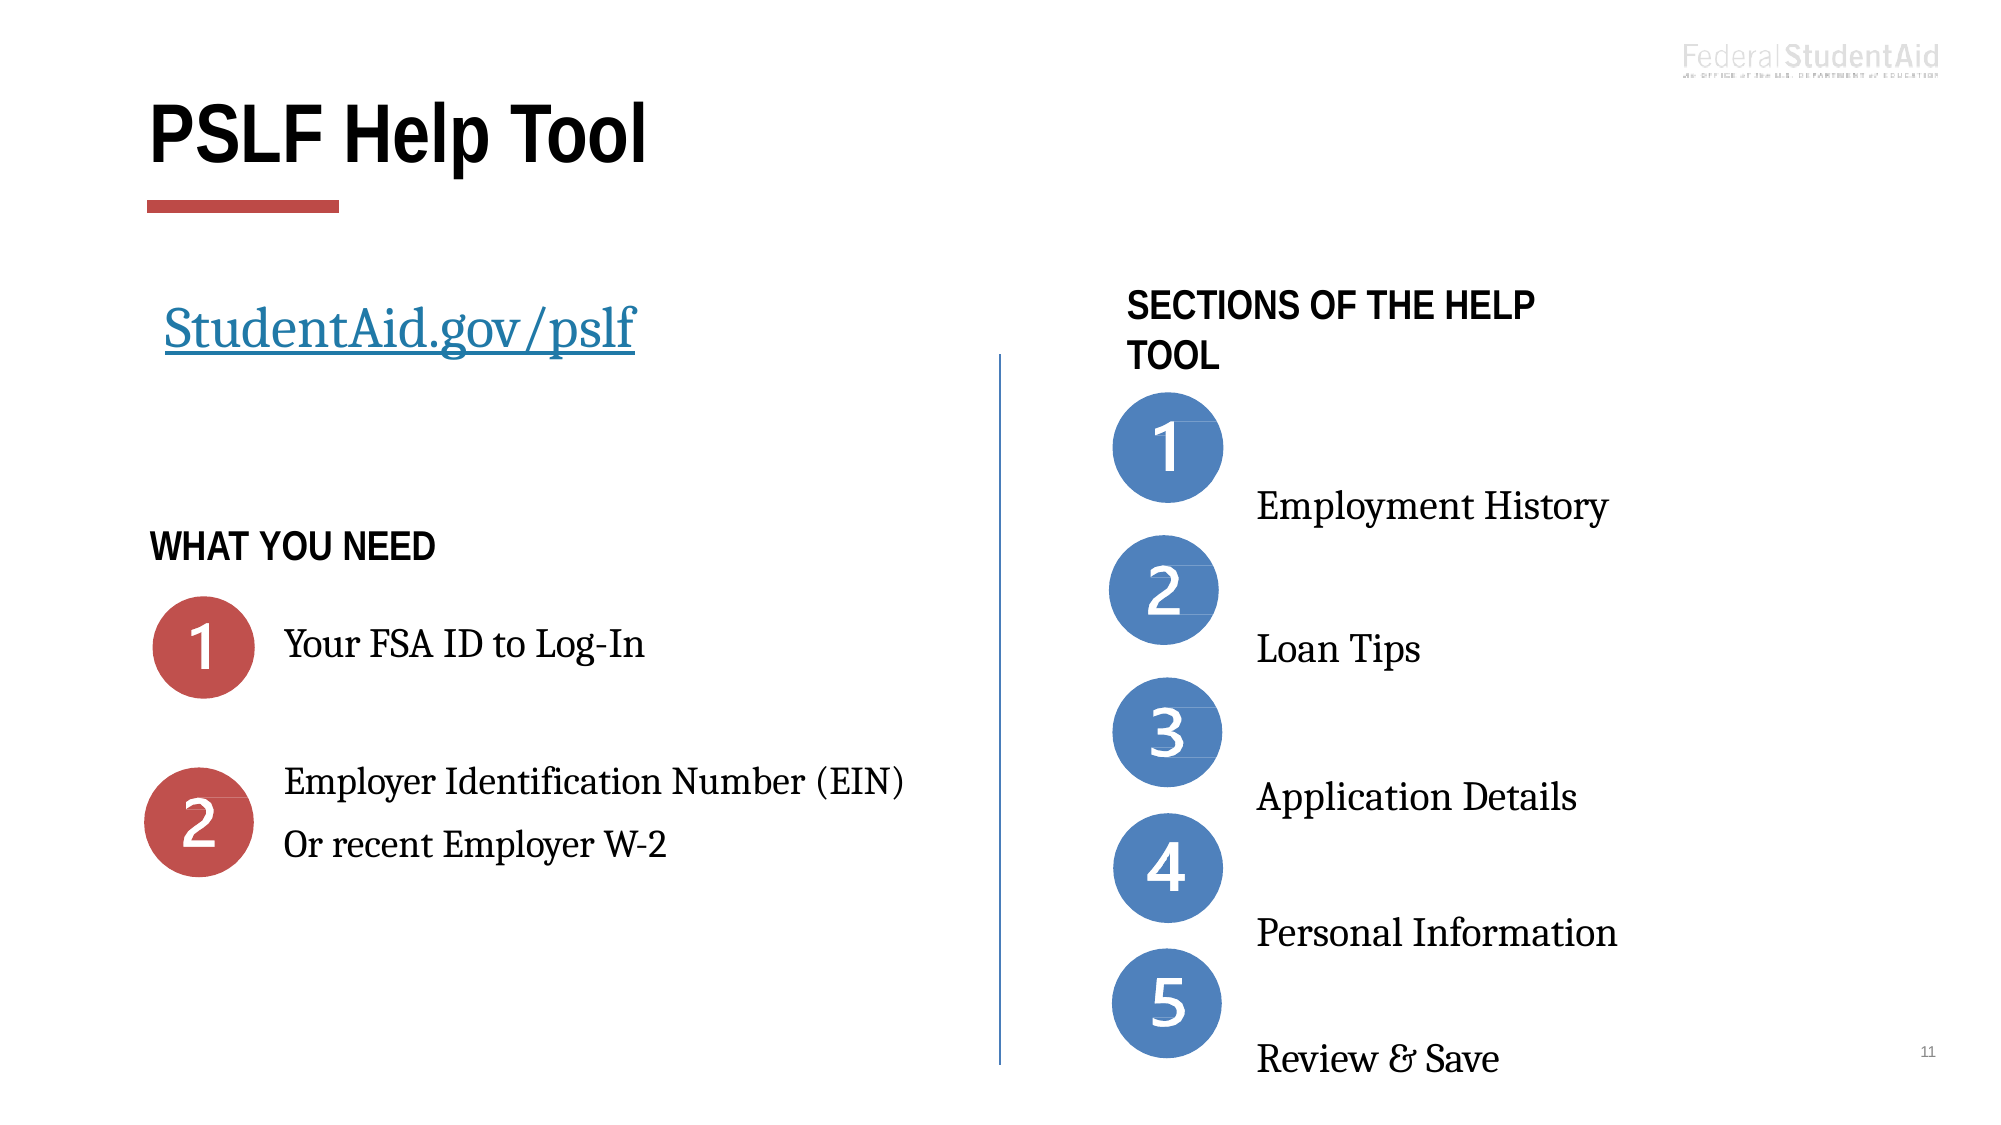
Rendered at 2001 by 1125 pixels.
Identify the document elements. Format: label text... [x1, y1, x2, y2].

text_box [1112, 392, 1224, 503]
slide_number 11 [1914, 1041, 1947, 1125]
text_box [1112, 812, 1224, 924]
list SECTIONS OF THE HELP TOOL Employment History Loan Tips Application Details Personal Information Review & Save [1124, 275, 1638, 1081]
text_box [1112, 677, 1223, 788]
text_box [1108, 535, 1219, 646]
title PSLF Help Tool [133, 19, 1867, 267]
text_box [144, 767, 254, 878]
text_box [1111, 948, 1222, 1059]
picture [1683, 43, 1938, 79]
text_box [152, 596, 255, 699]
text_box StudentAid.gov/pslf [163, 286, 666, 359]
text_box WHAT YOU NEED Your FSA ID to Log-In Employer Identification Number (EIN) Or recent Employer W-2 [147, 516, 935, 866]
